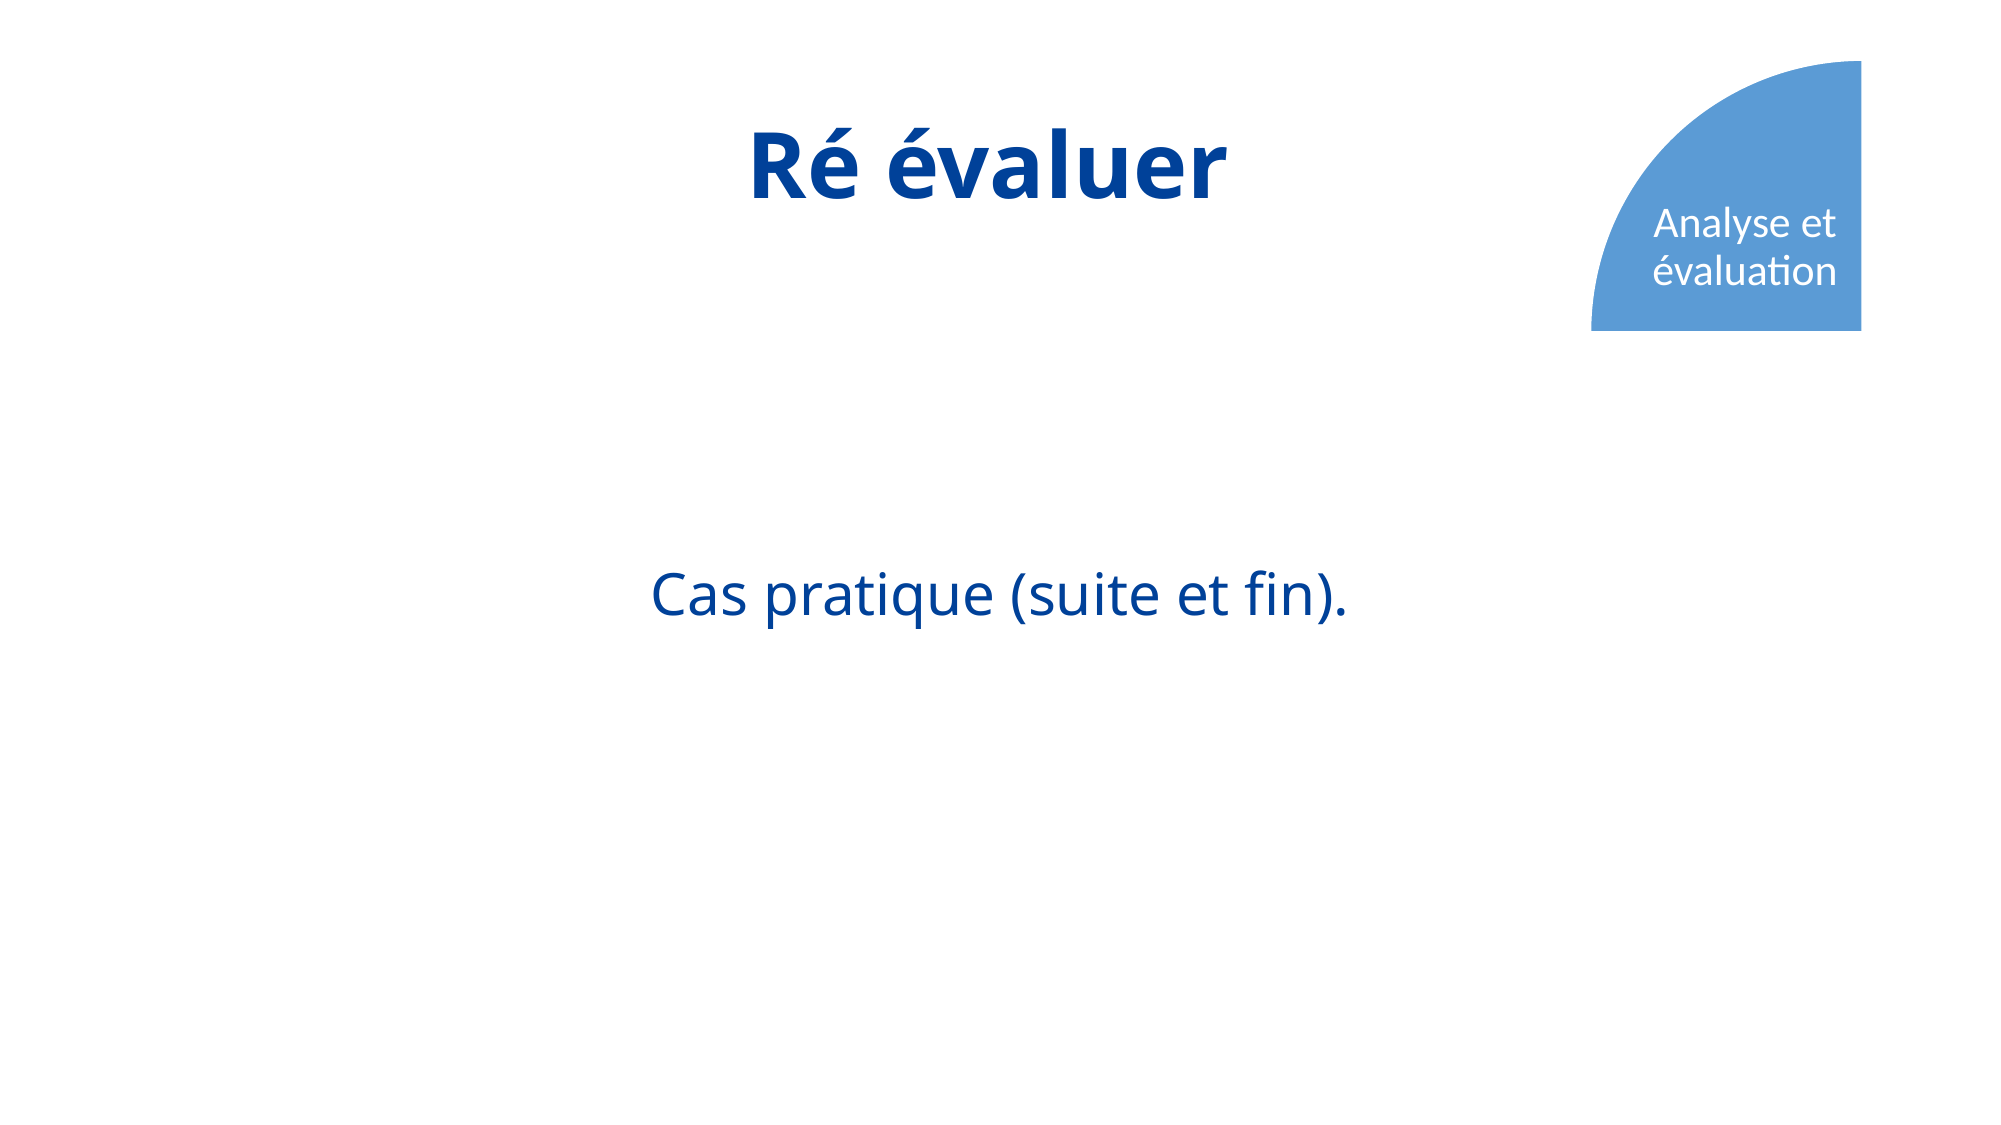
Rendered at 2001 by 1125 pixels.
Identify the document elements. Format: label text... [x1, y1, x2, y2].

title Ré évaluer [137, 59, 1590, 278]
list Cas pratique (suite et fin). [137, 299, 1863, 1014]
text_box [1590, 59, 2000, 605]
